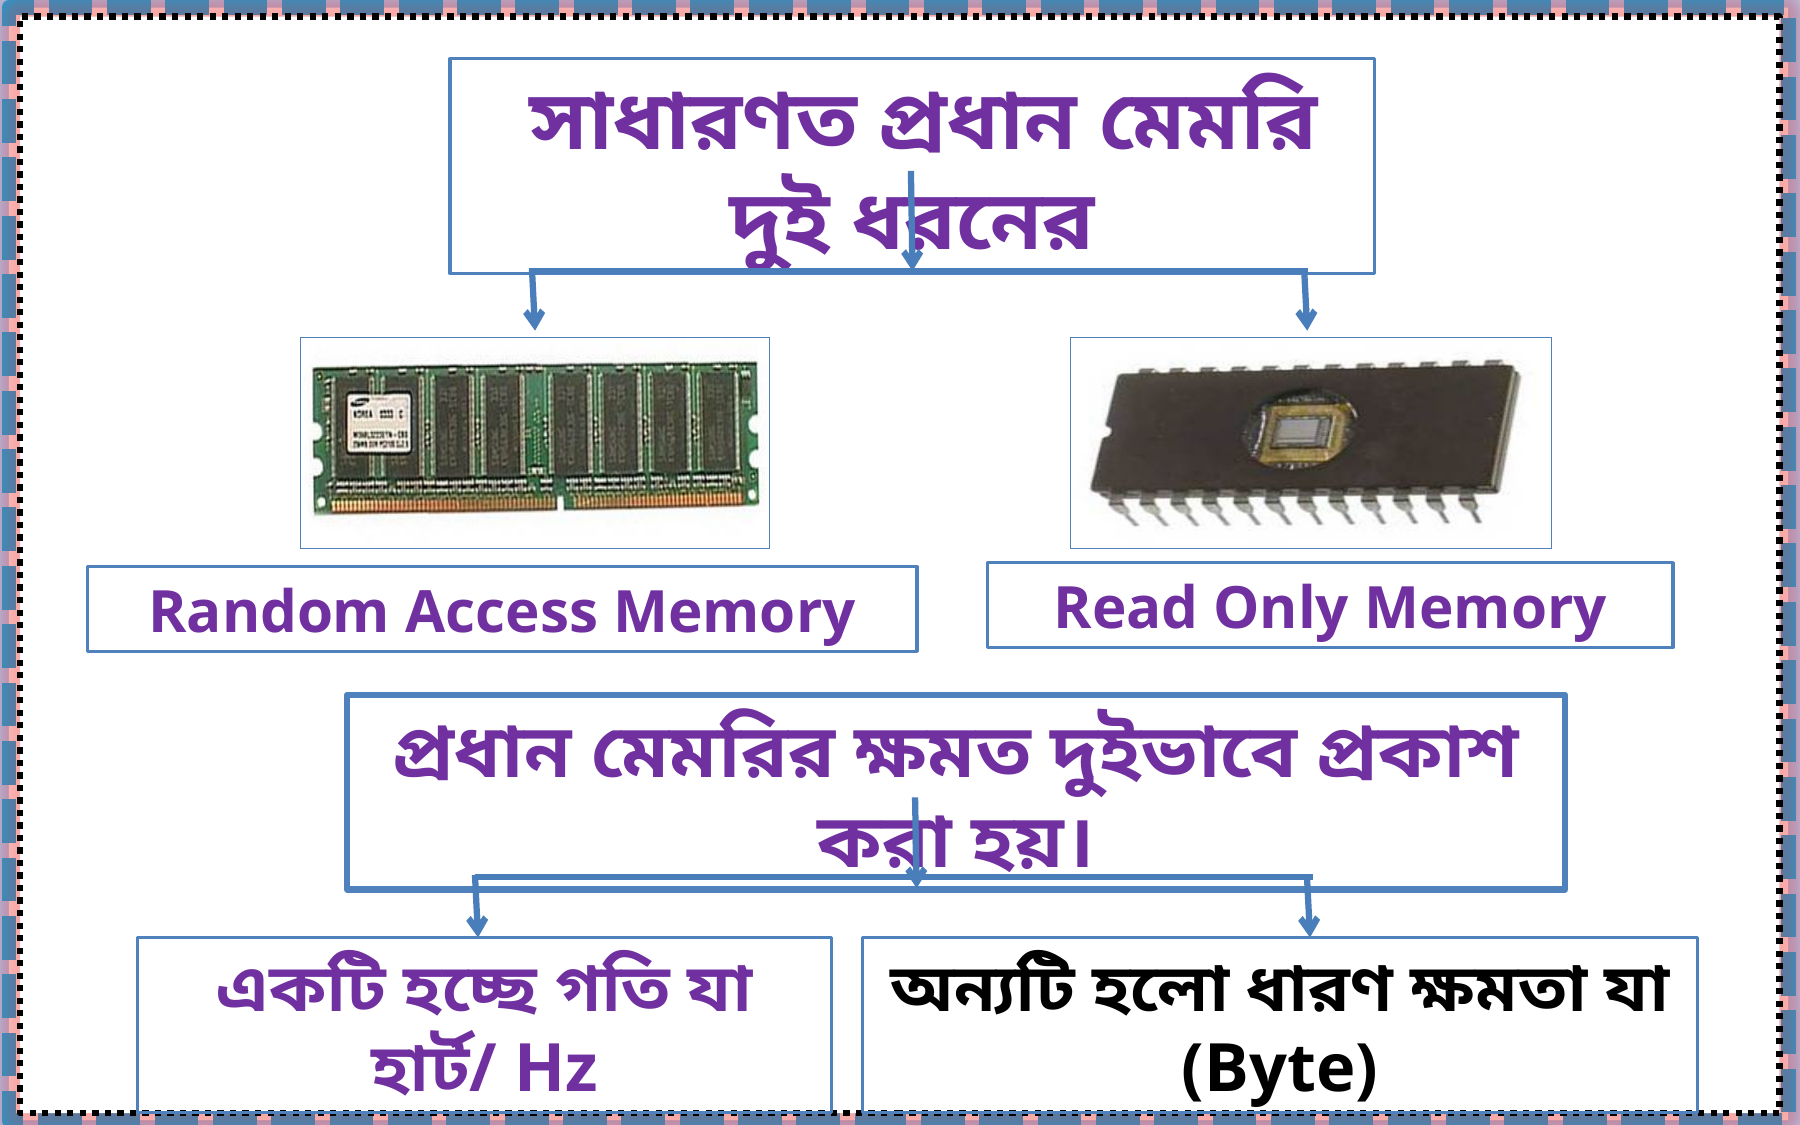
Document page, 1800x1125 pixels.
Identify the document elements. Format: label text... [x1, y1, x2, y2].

text_box প্রধান মেমরির ক্ষমত দুইভাবে প্রকাশ করা হয়। [347, 694, 1566, 890]
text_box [1306, 874, 1311, 938]
picture [1070, 337, 1552, 549]
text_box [531, 267, 536, 331]
picture [299, 337, 770, 549]
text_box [1303, 267, 1308, 331]
text_box অন্যটি হলো ধারণ ক্ষমতা যা (Byte) [862, 937, 1698, 1113]
text_box একটি হচ্ছে গতি যা হার্ট/ Hz [137, 937, 832, 1113]
text_box Read Only Memory [987, 562, 1674, 648]
text_box Random Access Memory [87, 566, 918, 652]
text_box সাধারণত প্রধান মেমরি দুই ধরনের [450, 58, 1375, 274]
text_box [474, 874, 479, 938]
